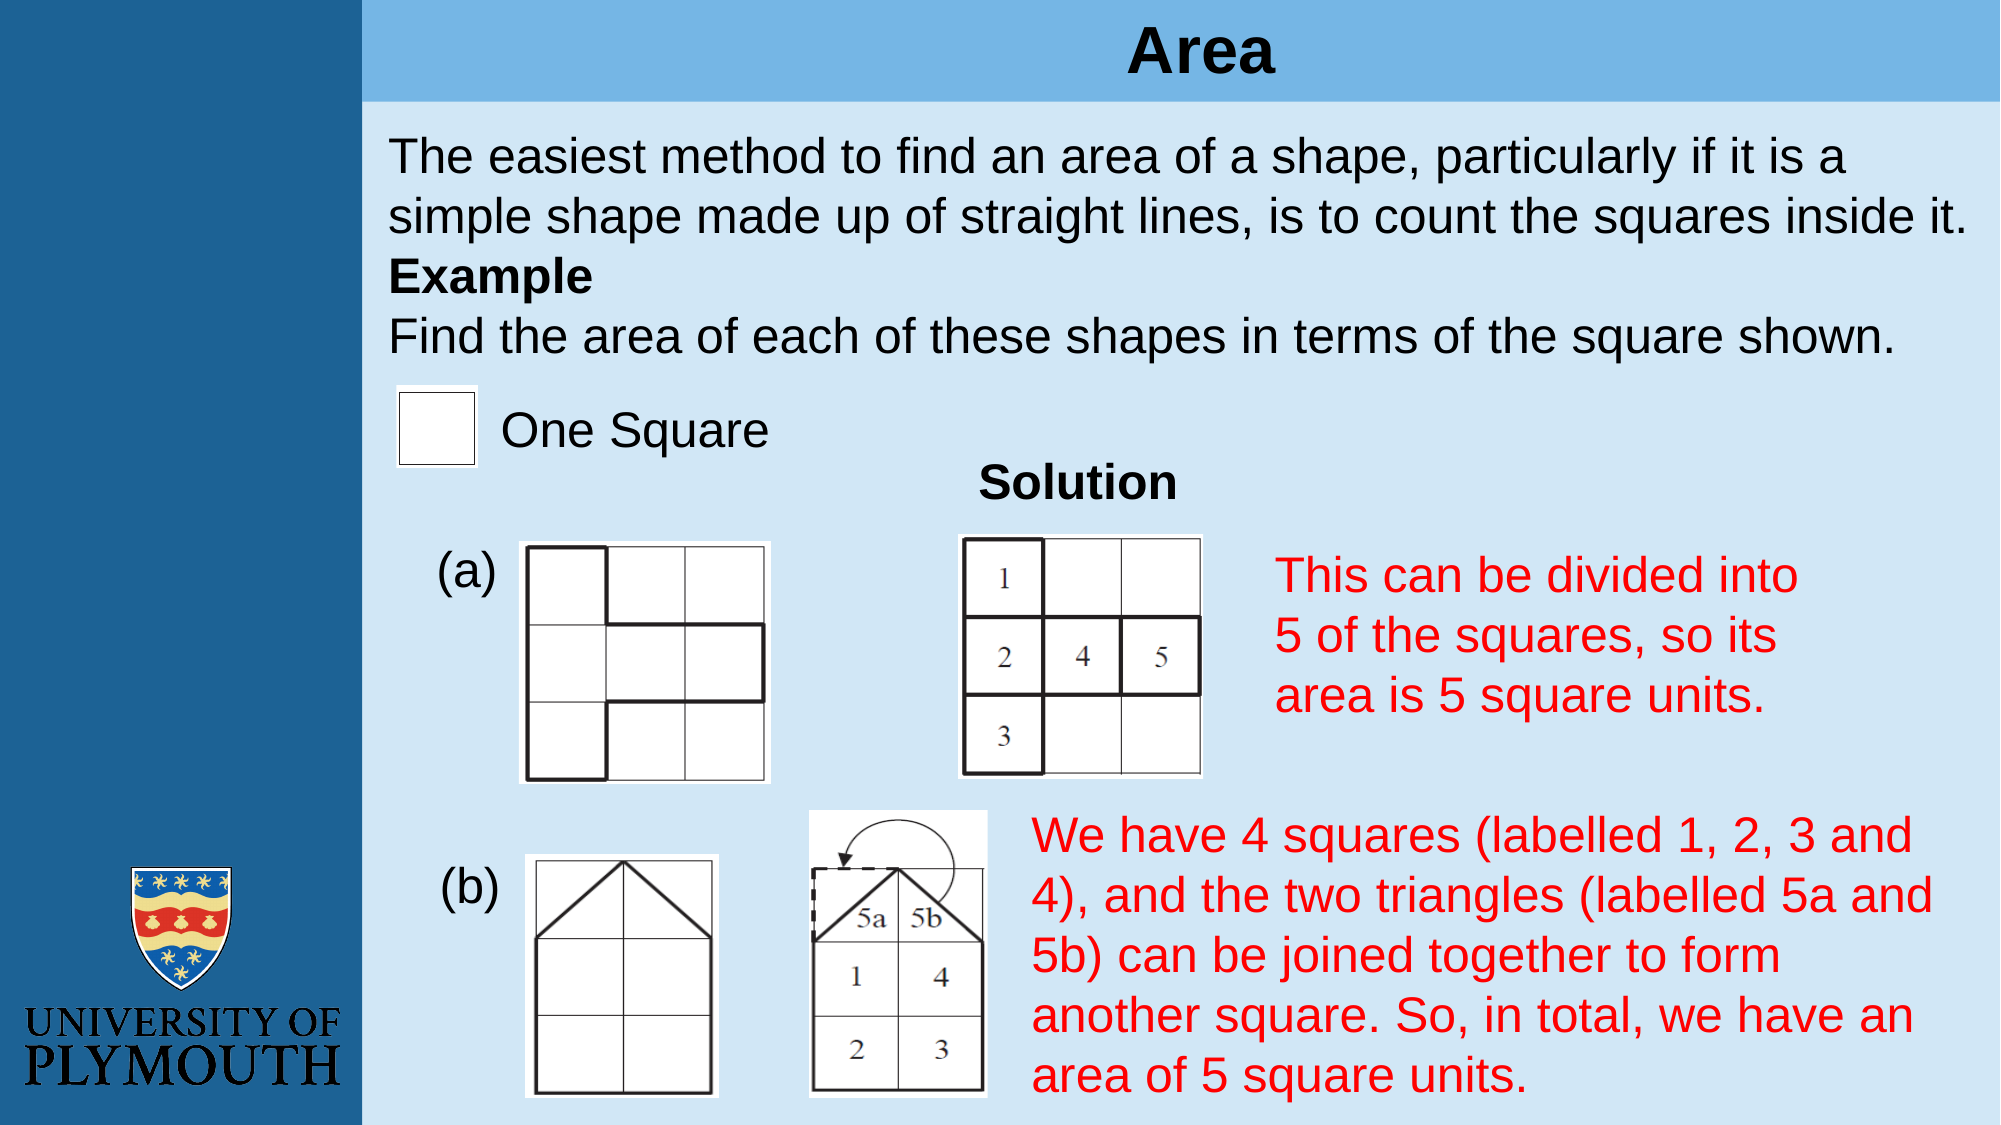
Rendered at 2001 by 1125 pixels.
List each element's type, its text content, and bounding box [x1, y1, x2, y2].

text_box (b) [424, 845, 532, 921]
text_box One Square [485, 390, 803, 466]
picture [395, 385, 479, 468]
picture [0, 825, 378, 1125]
text_box This can be divided into 5 of the squares, so its area is 5 square units. [1259, 534, 1855, 730]
text_box [396, 372, 1779, 504]
text_box (a) [421, 530, 513, 606]
text_box Solution [963, 442, 1194, 517]
picture [957, 534, 1204, 779]
text_box We have 4 squares (labelled 1, 2, 3 and 4), and the two triangles (labelled 5a and 5b) can be joined together to form another square. So, in total, we have an area of 5 square units. [1016, 794, 1973, 1110]
picture [518, 540, 771, 784]
text_box The easiest method to find an area of a shape, particularly if it is a simple shape made up of straight lines, is to count the squares inside it. Example Find the area of each of these shapes in terms of the square shown. [373, 116, 2000, 372]
text_box Area [621, 0, 1780, 95]
picture [524, 854, 720, 1098]
picture [808, 810, 988, 1098]
